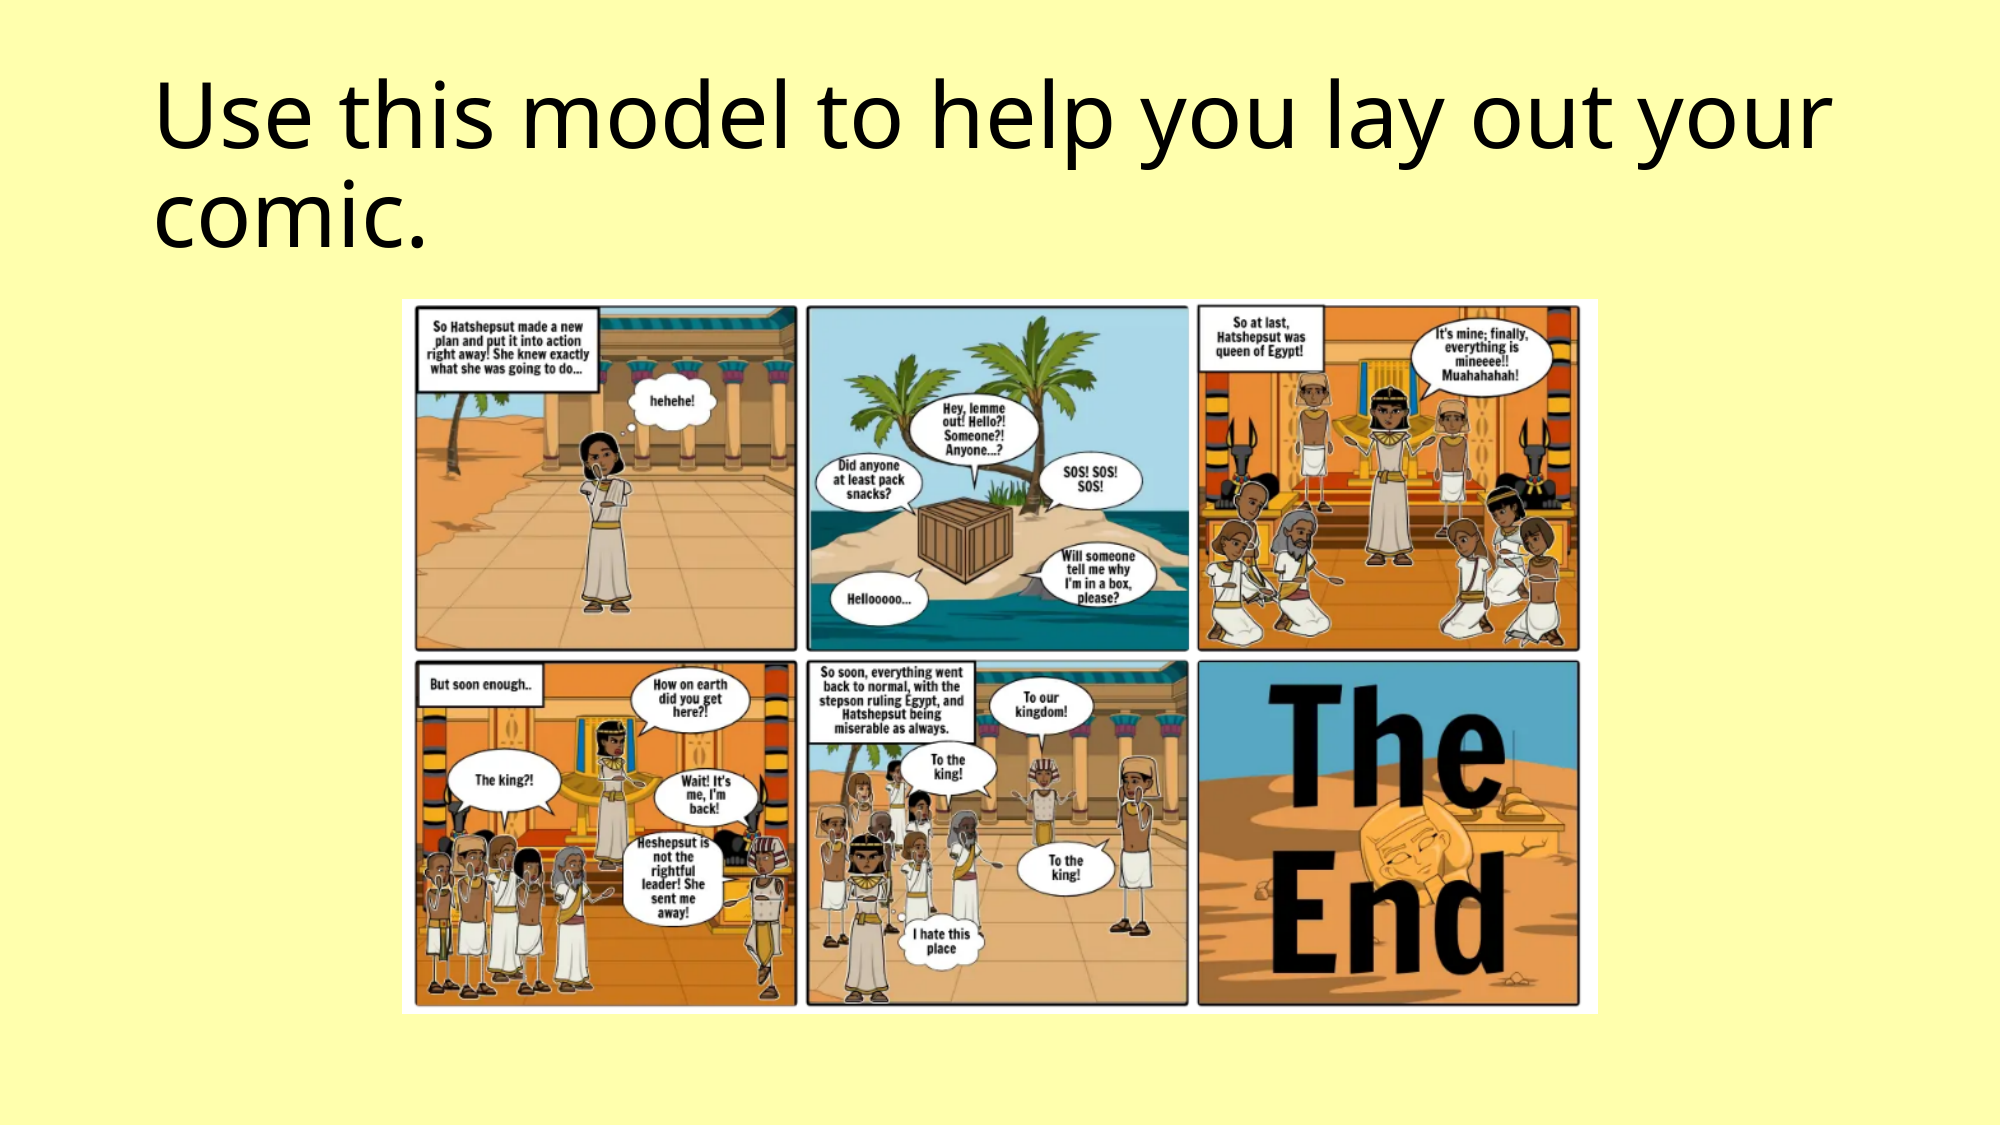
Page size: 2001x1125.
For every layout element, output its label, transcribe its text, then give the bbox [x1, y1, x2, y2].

title Use this model to help you lay out your comic. [137, 59, 1863, 278]
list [402, 299, 1598, 1014]
